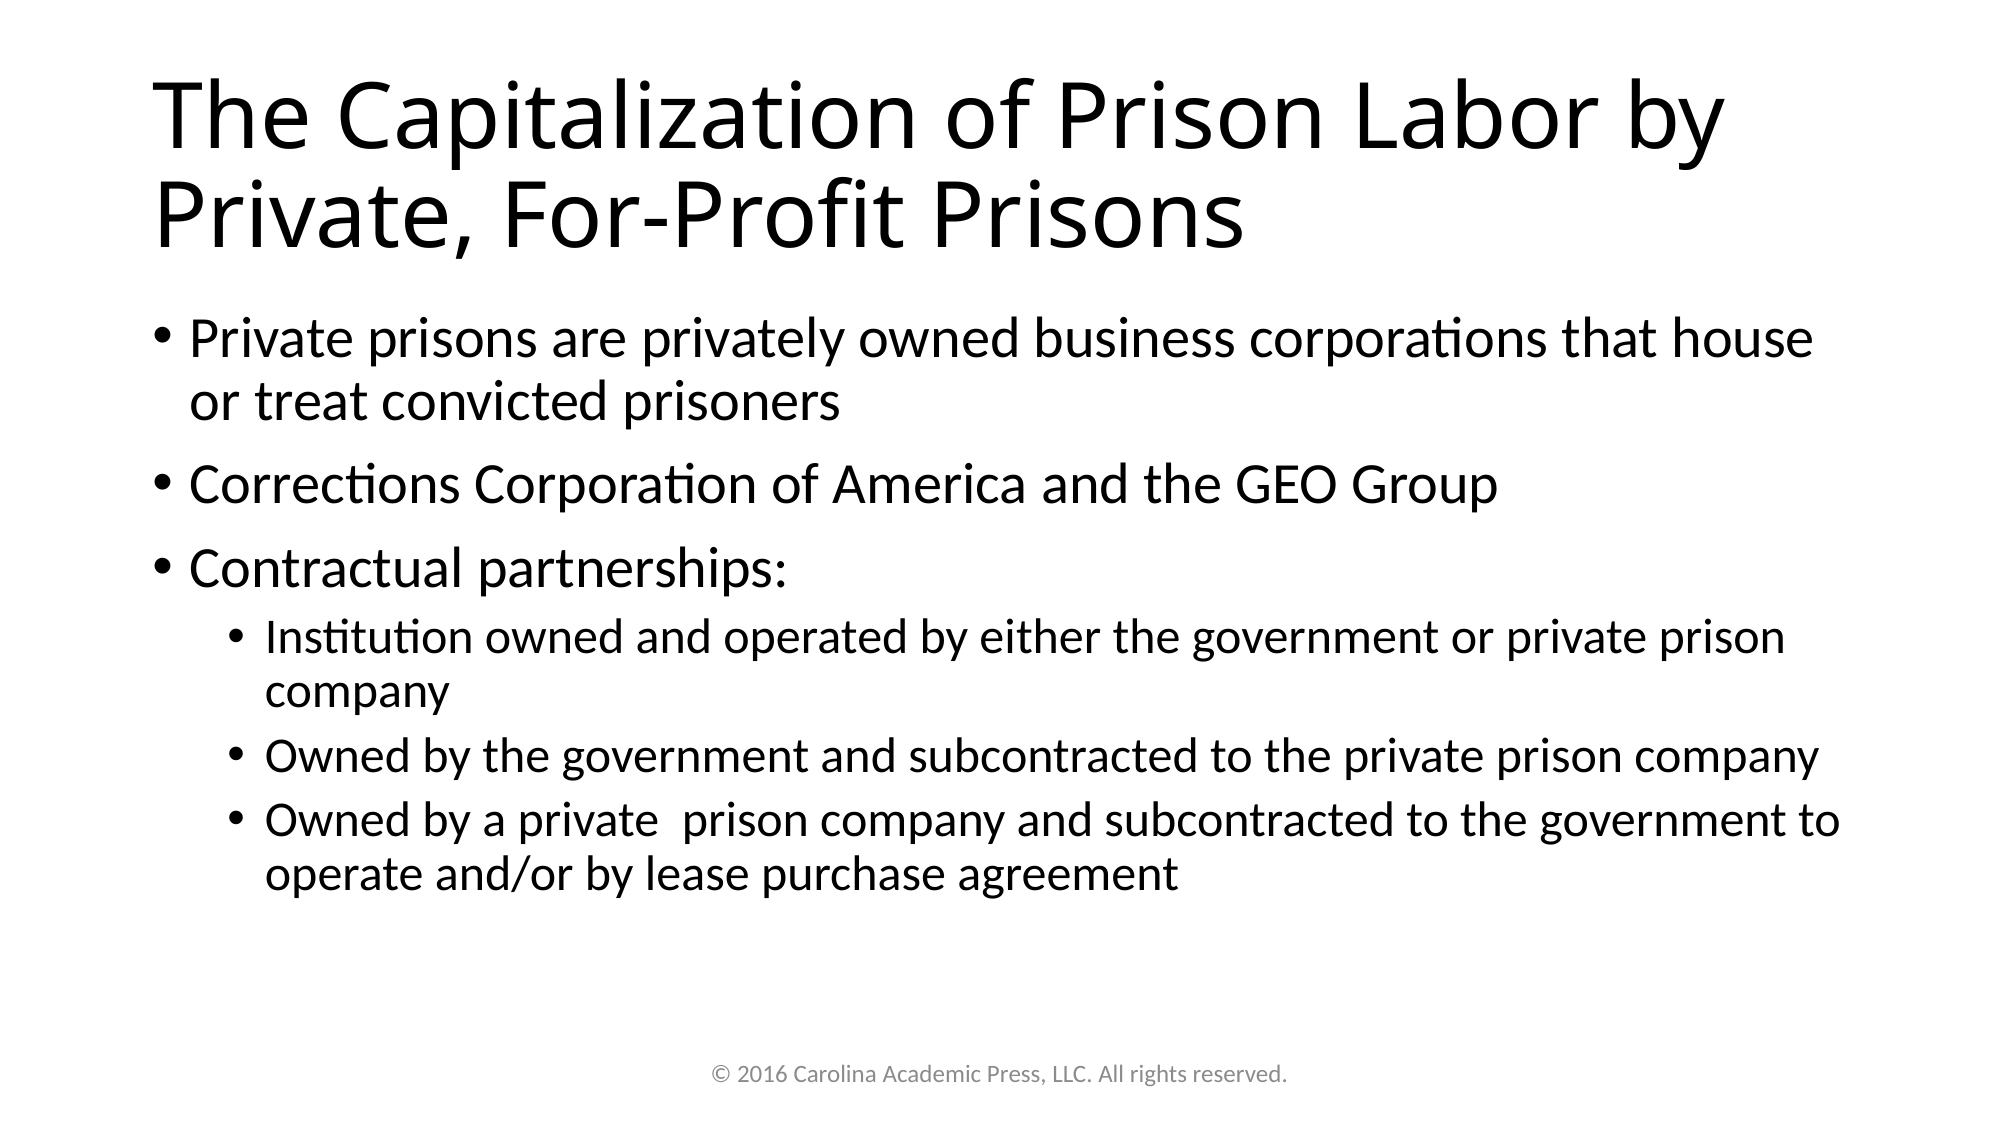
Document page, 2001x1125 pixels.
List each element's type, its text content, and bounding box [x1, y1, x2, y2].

list Private prisons are privately owned business corporations that house or treat convicted prisoners Corrections Corporation of America and the GEO Group Contractual partnerships: Institution owned and operated by either the government or private prison company Owned by the government and subcontracted to the private prison company Owned by a private prison company and subcontracted to the government to operate and/or by lease purchase agreement [137, 299, 1863, 1014]
title The Capitalization of Prison Labor by Private, For-Profit Prisons [137, 59, 1863, 278]
footer © 2016 Carolina Academic Press, LLC. All rights reserved. [662, 1042, 1338, 1103]
